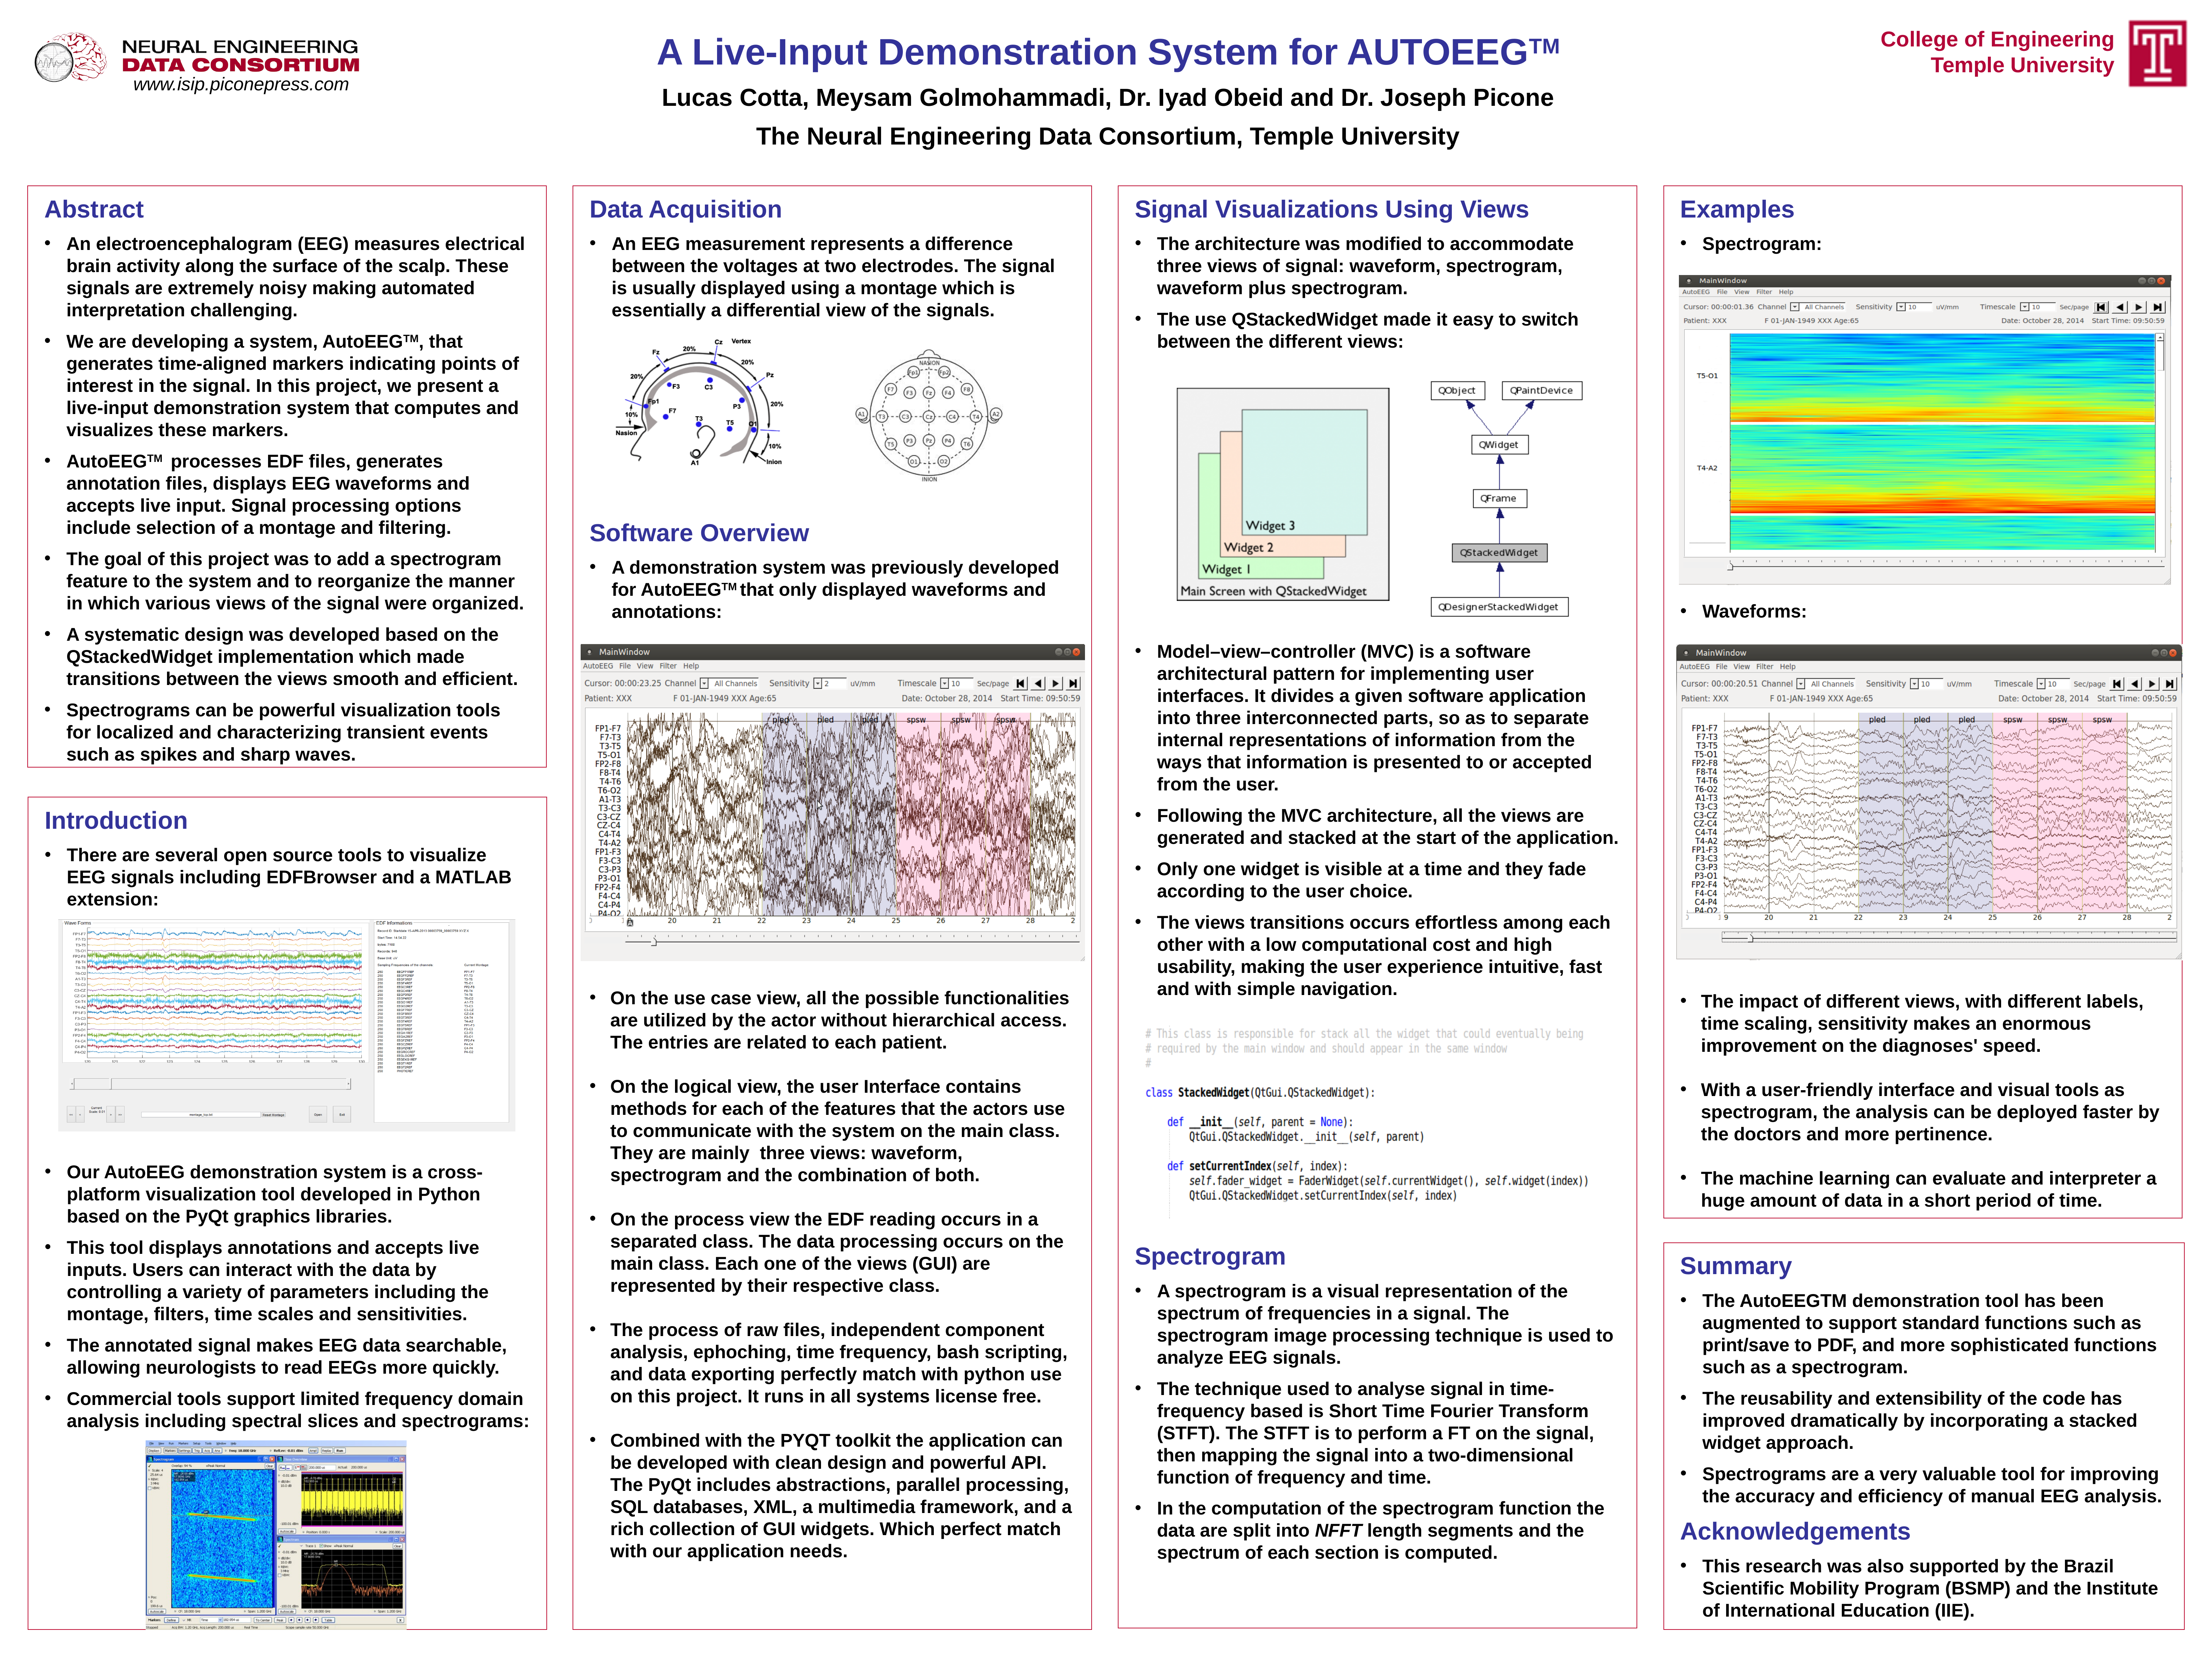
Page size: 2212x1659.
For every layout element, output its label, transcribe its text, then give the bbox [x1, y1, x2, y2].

text_box Introduction There are several open source tools to visualize EEG signals including EDFBrowser and a MATLAB extension: Our AutoEEG demonstration system is a cross-platform visualization tool developed in Python based on the PyQt graphics libraries. This tool displays annotations and accepts live inputs. Users can interact with the data by controlling a variety of parameters including the montage, filters, time scales and sensitivities. The annotated signal makes EEG data searchable, allowing neurologists to read EEGs more quickly. Commercial tools support limited frequency domain analysis including spectral slices and spectrograms: [28, 797, 547, 1630]
picture [1679, 275, 2171, 585]
picture [855, 349, 1003, 482]
picture [1676, 644, 2183, 960]
picture [146, 1440, 407, 1630]
picture [2116, 13, 2195, 96]
picture [32, 30, 384, 84]
picture [1144, 1025, 1609, 1218]
picture [1427, 376, 1586, 620]
text_box College of Engineering Temple University [1847, 25, 2114, 77]
text_box Summary The AutoEEGTM demonstration tool has been augmented to support standard functions such as print/save to PDF, and more sophisticated functions such as a spectrogram. The reusability and extensibility of the code has improved dramatically by incorporating a stacked widget approach. Spectrograms are a very valuable tool for improving the accuracy and efficiency of manual EEG analysis. Acknowledgements This research was also supported by the Brazil Scientific Mobility Program (BSMP) and the Institute of International Education (IIE). [1663, 1242, 2184, 1630]
text_box www.isip.piconepress.com [76, 53, 406, 113]
picture [581, 644, 1085, 961]
text_box A Live-Input Demonstration System for AUTOEEGTM Lucas Cotta, Meysam Golmohammadi, Dr. Iyad Obeid and Dr. Joseph Picone The Neural Engineering Data Consortium, Temple University [32, 21, 2184, 164]
text_box Abstract An electroencephalogram (EEG) measures electrical brain activity along the surface of the scalp. These signals are extremely noisy making automated interpretation challenging. We are developing a system, AutoEEGTM, that generates time-aligned markers indicating points of interest in the signal. In this project, we present a live-input demonstration system that computes and visualizes these markers. AutoEEGTM processes EDF files, generates annotation files, displays EEG waveforms and accepts live input. Signal processing options include selection of a montage and filtering. The goal of this project was to add a spectrogram feature to the system and to reorganize the manner in which various views of the signal were organized. A systematic design was developed based on the QStackedWidget implementation which made transitions between the views smooth and efficient. Spectrograms can be powerful visualization tools for localized and characterizing transient events such as spikes and sharp waves. [27, 185, 546, 768]
picture [58, 919, 515, 1131]
text_box Signal Visualizations Using Views The architecture was modified to accommodate three views of signal: waveform, spectrogram, waveform plus spectrogram. The use QStackedWidget made it easy to switch between the different views: Model–view–controller (MVC) is a software architectural pattern for implementing user interfaces. It divides a given software application into three interconnected parts, so as to separate internal representations of information from the ways that information is presented to or accepted from the user. Following the MVC architecture, all the views are generated and stacked at the start of the application. Only one widget is visible at a time and they fade according to the user choice. The views transitions occurs effortless among each other with a low computational cost and high usability, making the user experience intuitive, fast and with simple navigation. Spectrogram A spectrogram is a visual representation of the spectrum of frequencies in a signal. The spectrogram image processing technique is used to analyze EEG signals. The technique used to analyse signal in time-frequency based is Short Time Fourier Transform (STFT). The STFT is to perform a FT on the signal, then mapping the signal into a two-dimensional function of frequency and time. In the computation of the spectrogram function the data are split into NFFT length segments and the spectrum of each section is computed. [1118, 185, 1637, 1628]
text_box Examples Spectrogram: Waveforms: The impact of different views, with different labels, time scaling, sensitivity makes an enormous improvement on the diagnoses' speed. With a user-friendly interface and visual tools as spectrogram, the analysis can be deployed faster by the doctors and more pertinence. The machine learning can evaluate and interpreter a huge amount of data in a short period of time. [1663, 185, 2183, 1218]
picture [612, 331, 797, 501]
picture [1176, 388, 1390, 601]
text_box Data Acquisition An EEG measurement represents a difference between the voltages at two electrodes. The signal is usually displayed using a montage which is essentially a differential view of the signals. Software Overview A demonstration system was previously developed for AutoEEGTM that only displayed waveforms and annotations: On the use case view, all the possible functionalities are utilized by the actor without hierarchical access. The entries are related to each patient. On the logical view, the user Interface contains methods for each of the features that the actors use to communicate with the system on the main class. They are mainly three views: waveform, spectrogram and the combination of both. On the process view the EDF reading occurs in a separated class. The data processing occurs on the main class. Each one of the views (GUI) are represented by their respective class. The process of raw files, independent component analysis, ephoching, time frequency, bash scripting, and data exporting perfectly match with python use on this project. It runs in all systems license free. Combined with the PYQT toolkit the application can be developed with clean design and powerful API. The PyQt includes abstractions, parallel processing, SQL databases, XML, a multimedia framework, and a rich collection of GUI widgets. Which perfect match with our application needs. [573, 185, 1092, 1630]
